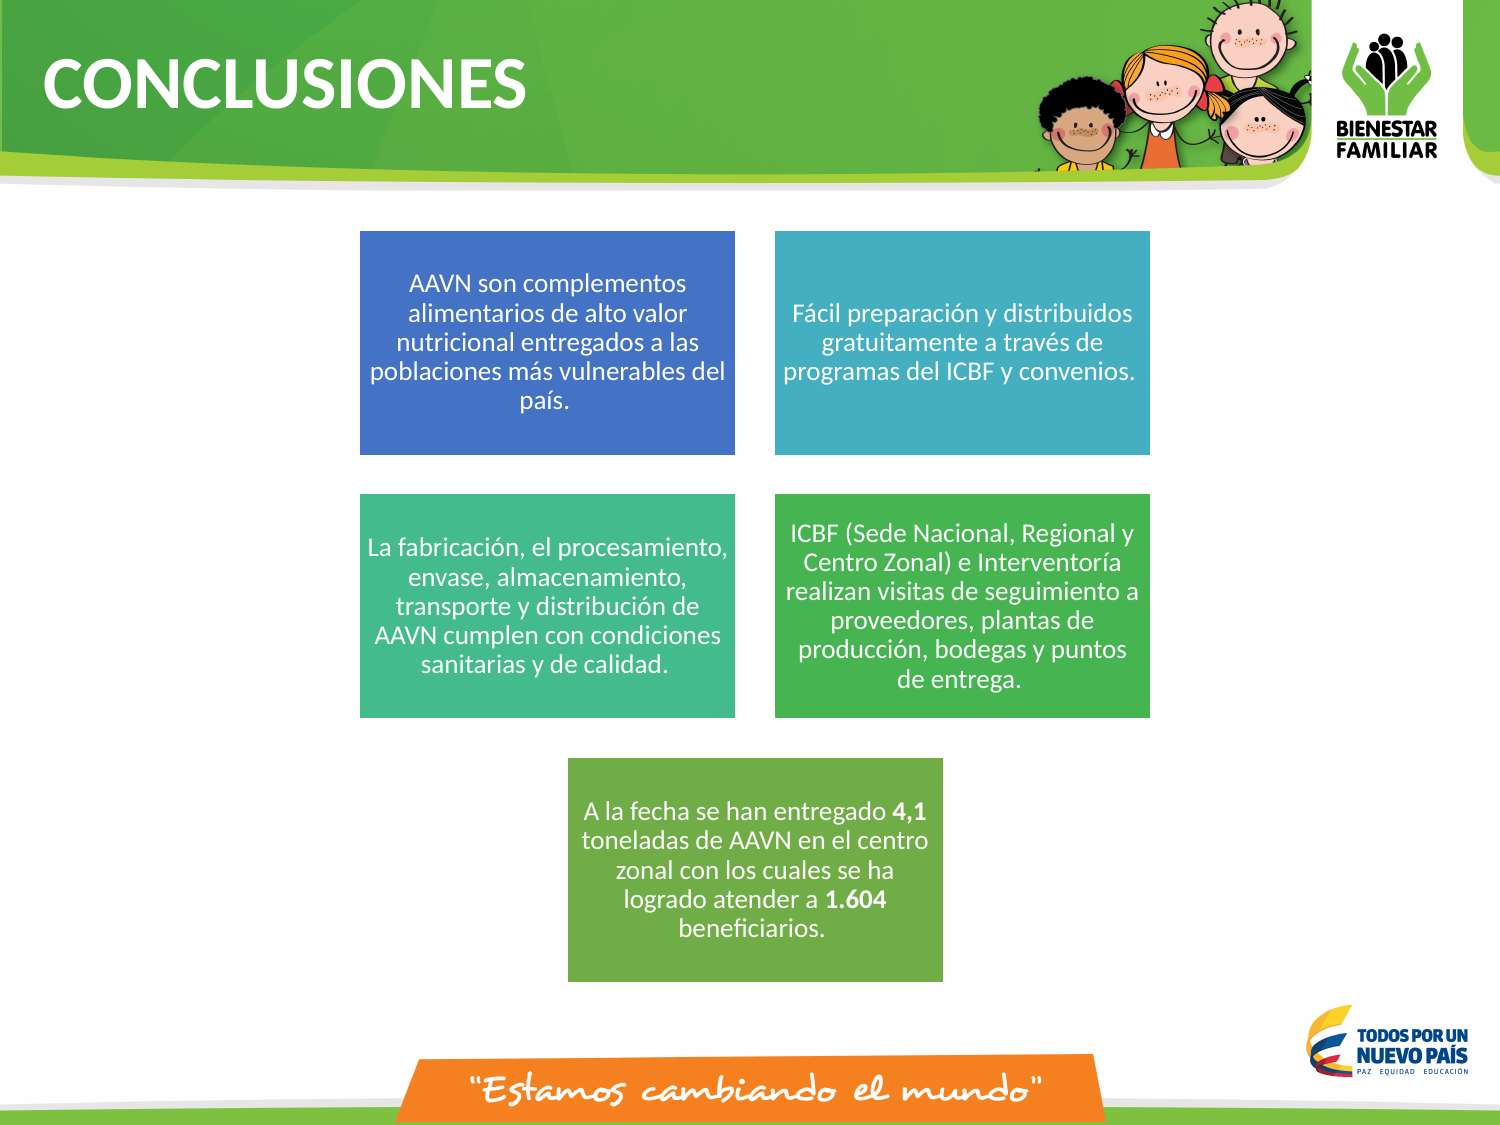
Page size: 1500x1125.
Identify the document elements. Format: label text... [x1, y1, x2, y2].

picture [0, 0, 1500, 1125]
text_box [189, 229, 1322, 984]
text_box CONCLUSIONES [28, 26, 1151, 132]
